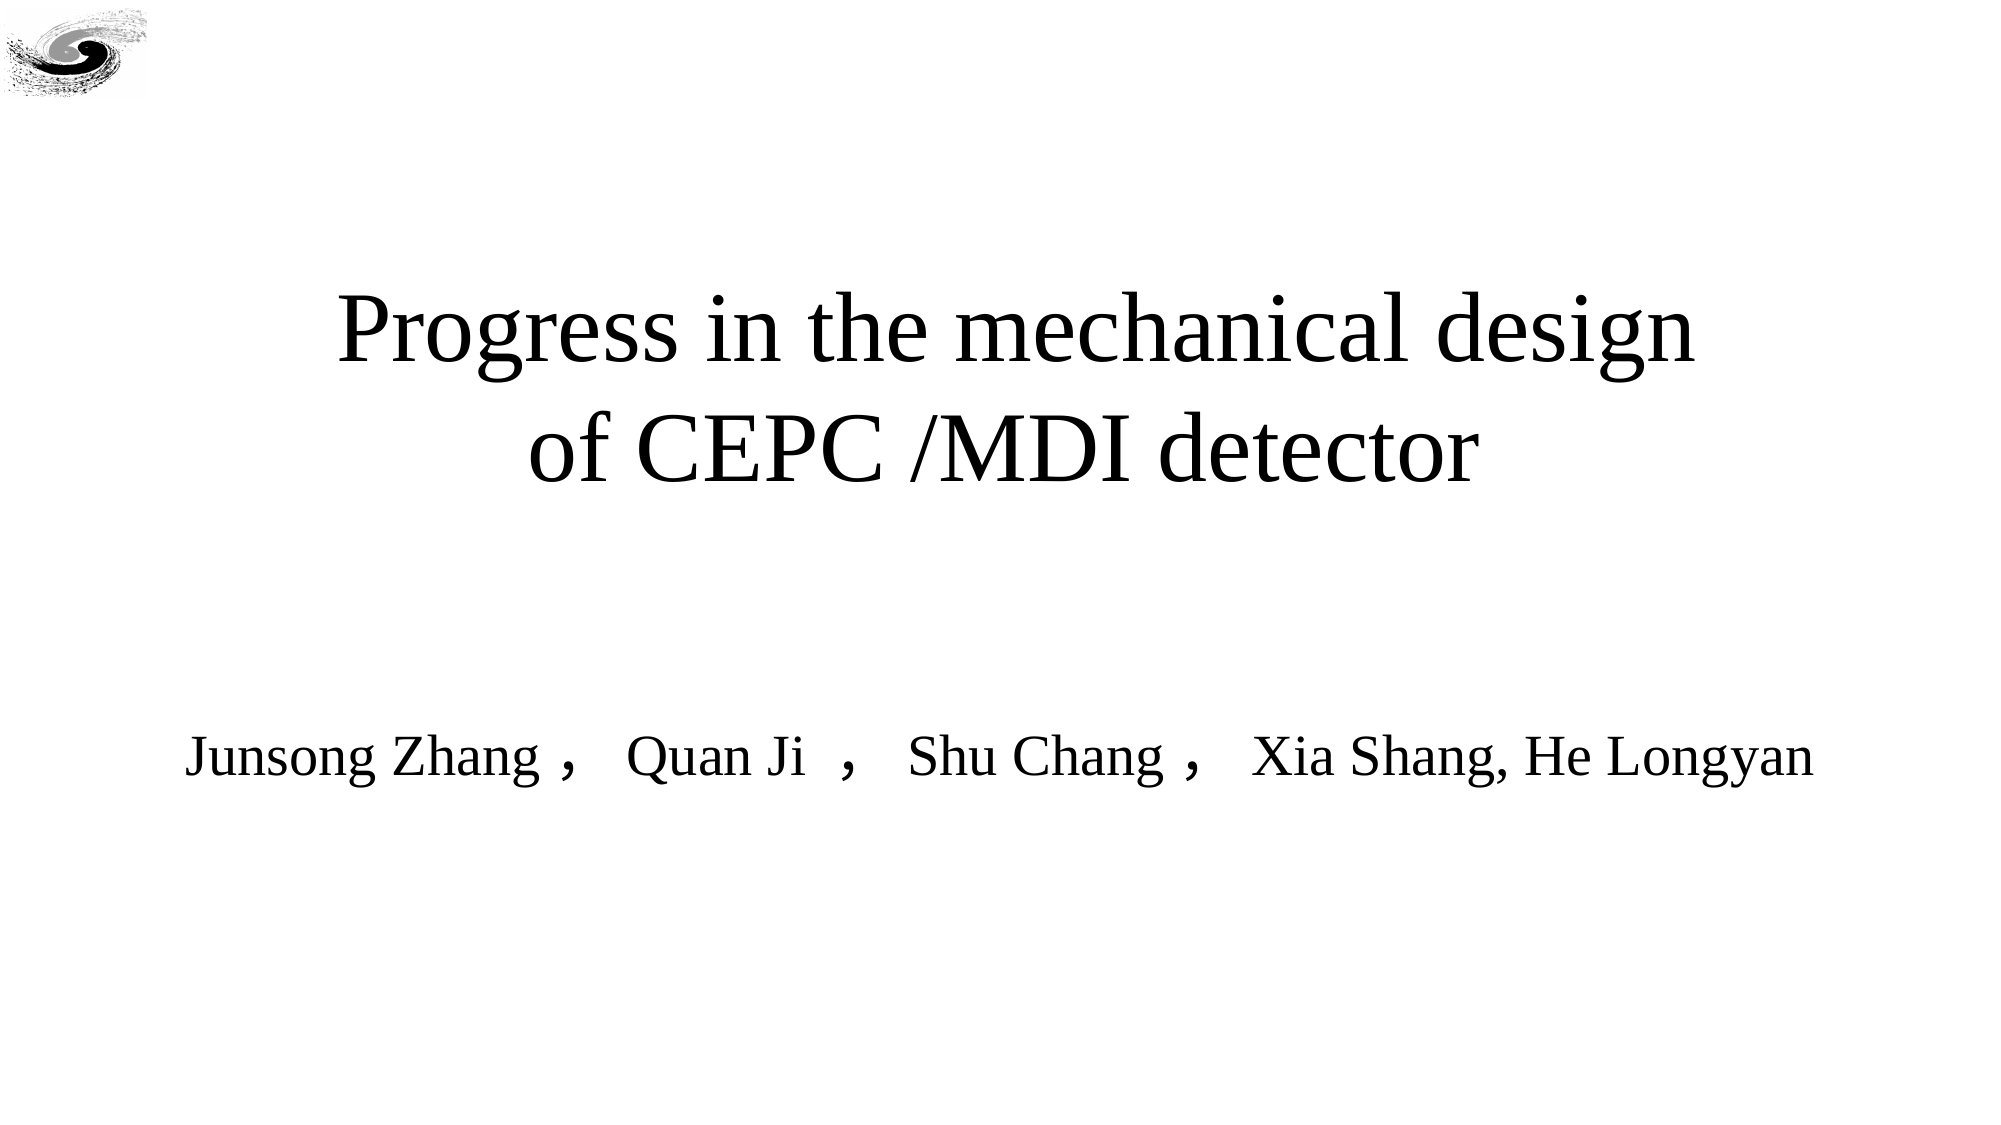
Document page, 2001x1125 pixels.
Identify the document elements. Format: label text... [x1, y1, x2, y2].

text_box Progress in the mechanical design of CEPC /MDI detector [215, 253, 1818, 509]
picture [4, 8, 147, 98]
text_box Junsong Zhang，Quan Ji ，Shu Chang，Xia Shang, He Longyan [170, 709, 1830, 845]
